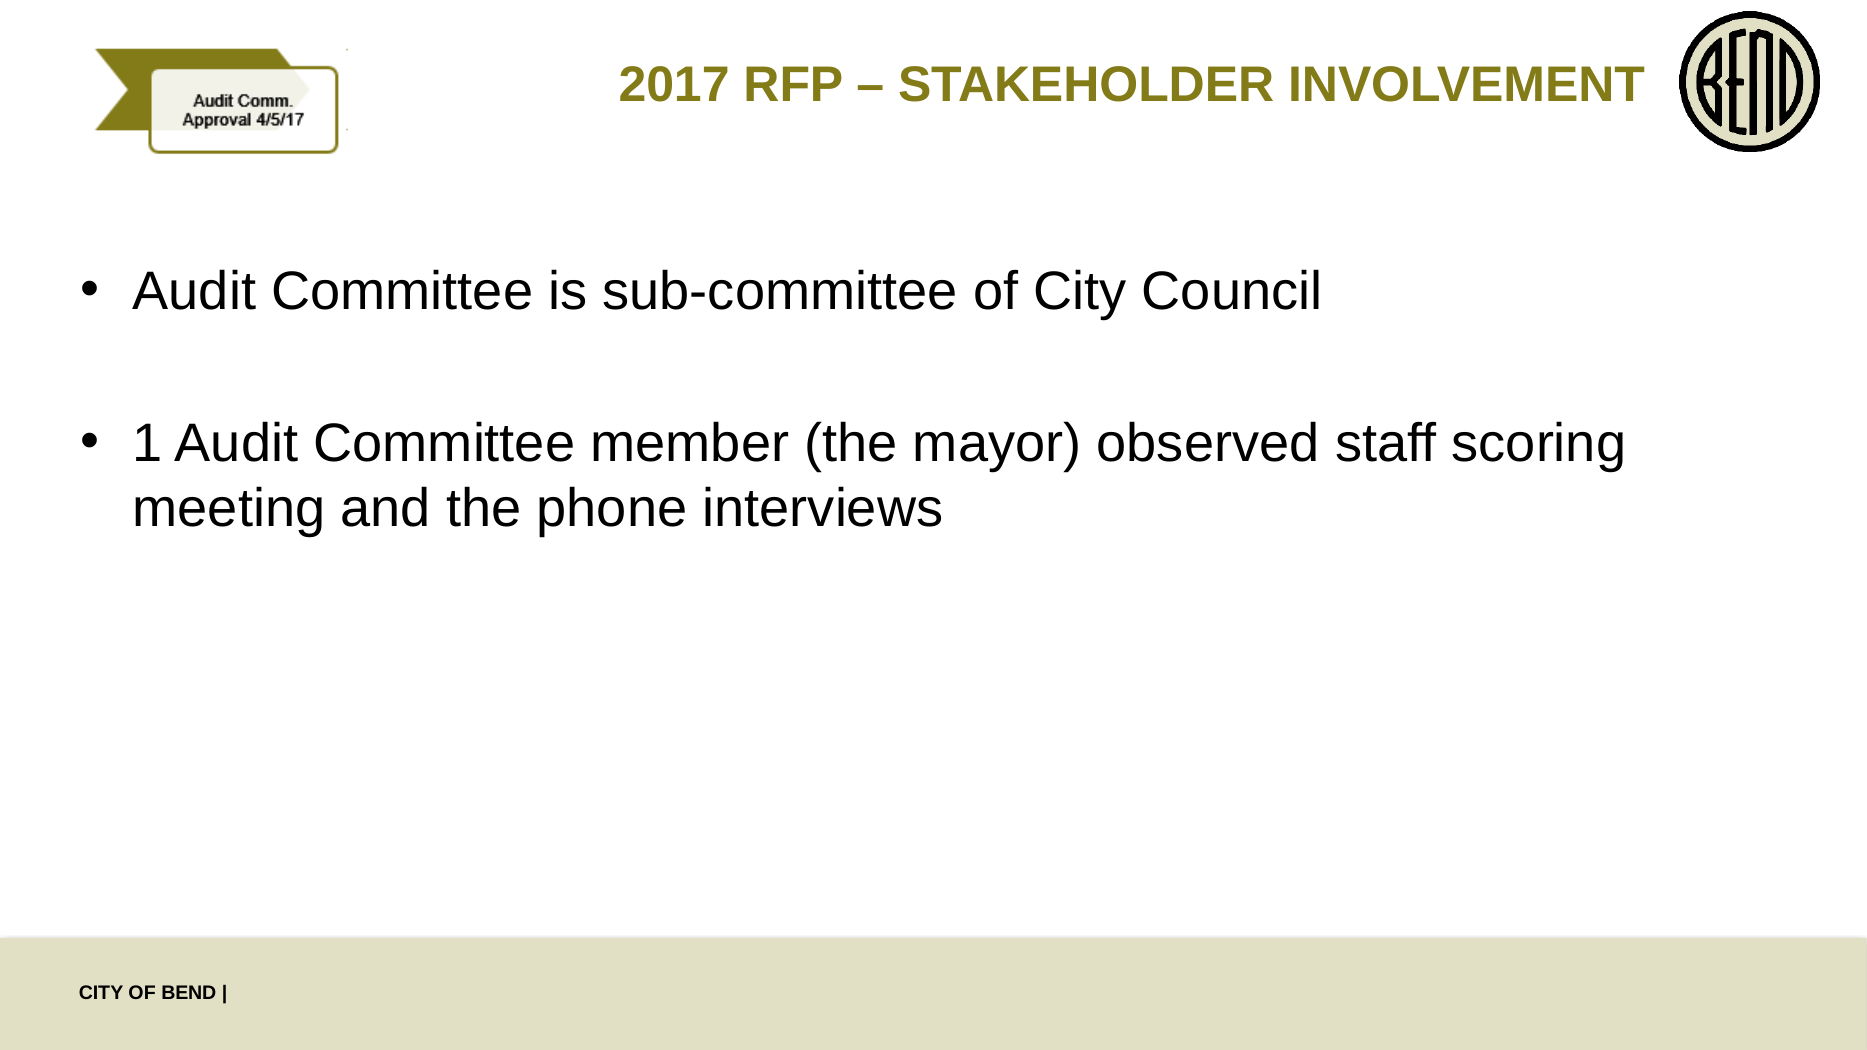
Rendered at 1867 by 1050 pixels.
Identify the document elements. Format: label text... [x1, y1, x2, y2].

list Audit Committee is sub-committee of City Council 1 Audit Committee member (the mayor) observed staff scoring meeting and the phone interviews [64, 248, 1745, 812]
picture [1679, 11, 1820, 152]
title 2017 RFP – Stakeholder involvement [354, 46, 1661, 117]
picture [64, 34, 348, 166]
